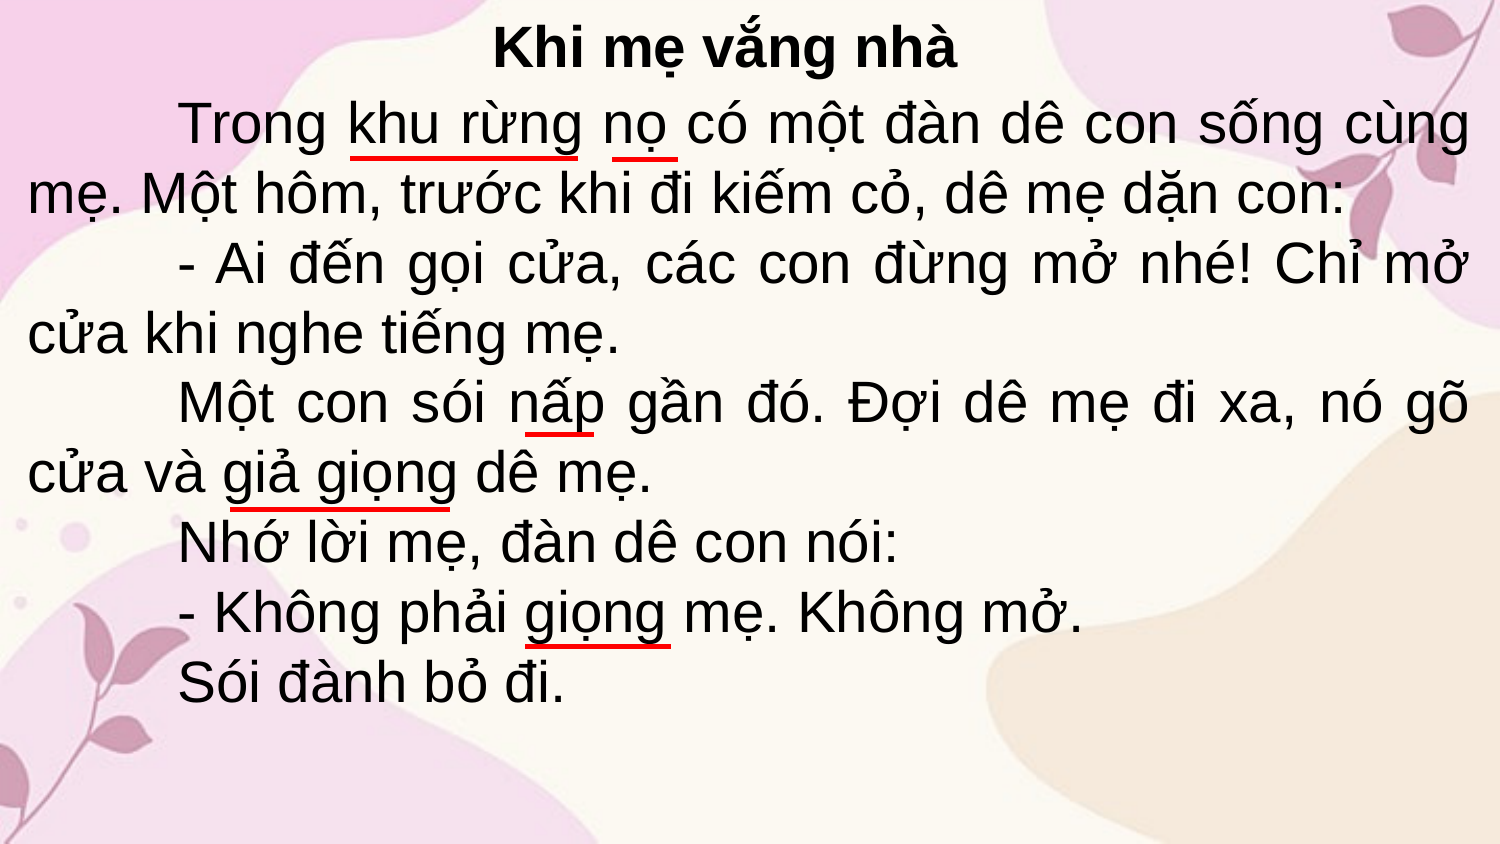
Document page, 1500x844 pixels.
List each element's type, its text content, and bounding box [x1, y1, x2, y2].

picture [0, 0, 1500, 844]
text_box Trong khu rừng nọ có một đàn dê con sống cùng mẹ. Một hôm, trước khi đi kiếm cỏ, dê mẹ dặn con: - Ai đến gọi cửa, các con đừng mở nhé! Chỉ mở cửa khi nghe tiếng mẹ. Một con sói nấp gần đó. Đợi dê mẹ đi xa, nó gõ cửa và giả giọng dê mẹ. Nhớ lời mẹ, đàn dê con nói: - Không phải giọng mẹ. Không mở. Sói đành bỏ đi. [12, 77, 1488, 723]
text_box Khi mẹ vắng nhà [237, 1, 1213, 87]
